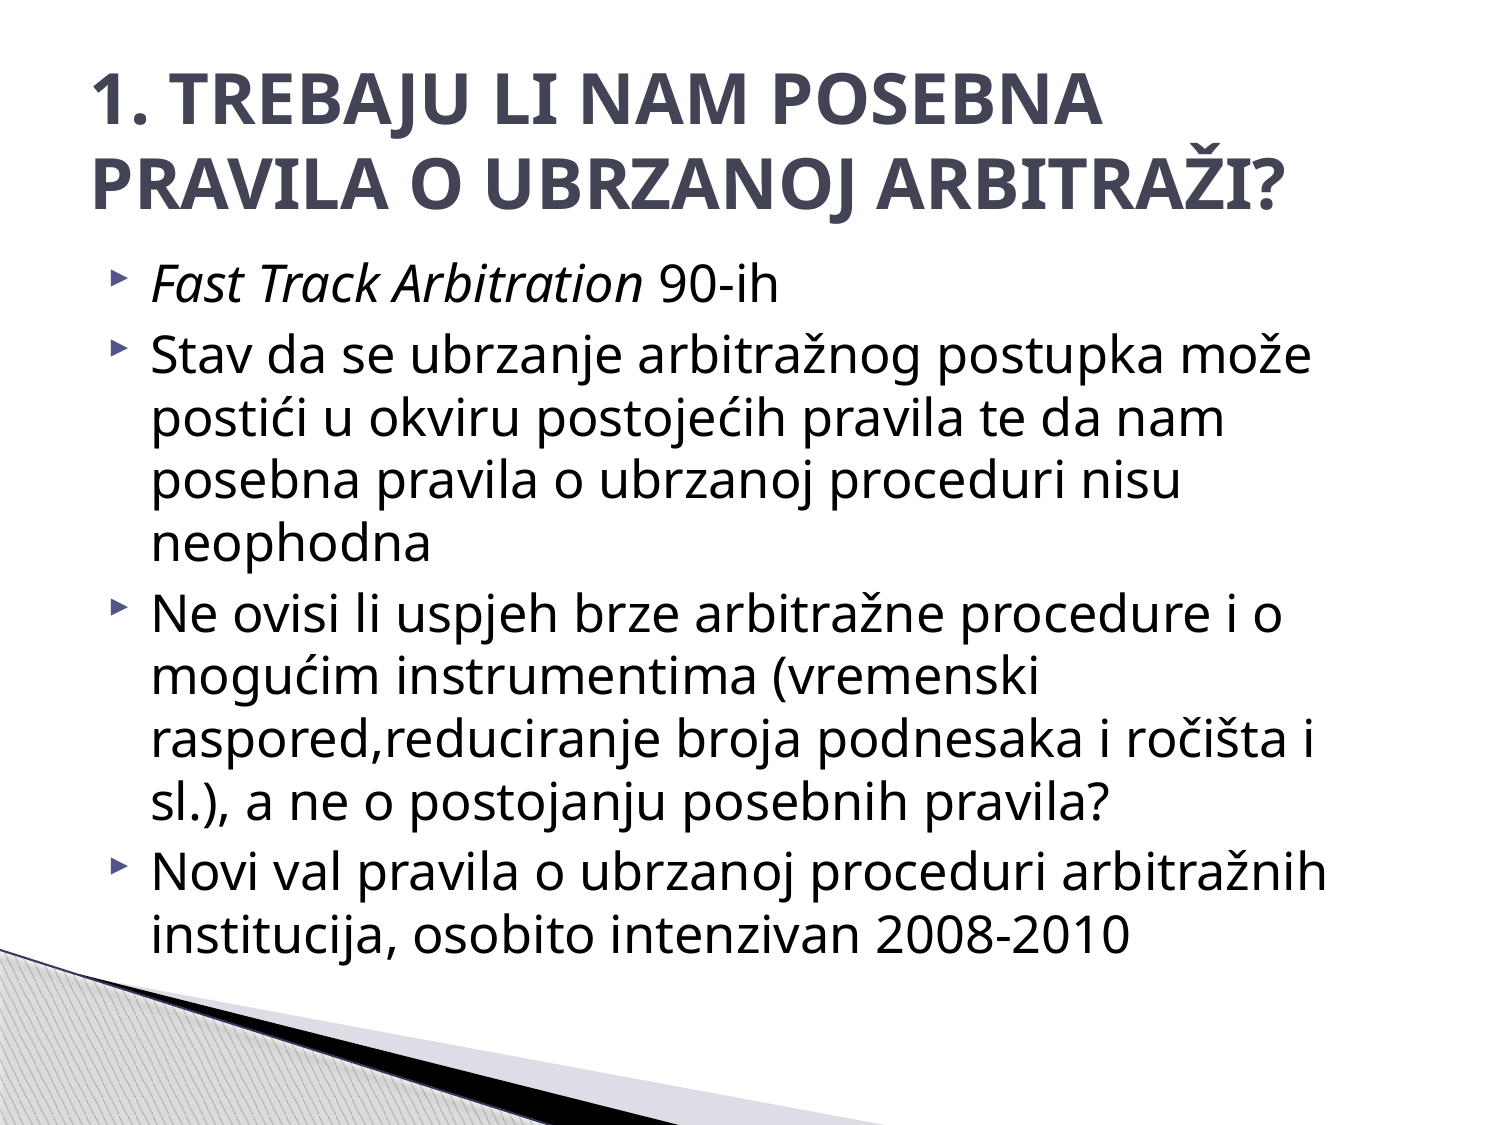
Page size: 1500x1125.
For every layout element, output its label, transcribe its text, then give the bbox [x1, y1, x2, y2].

title 1. TREBAJU LI NAM POSEBNA PRAVILA O UBRZANOJ ARBITRAŽI? [75, 45, 1425, 233]
list Fast Track Arbitration 90-ih Stav da se ubrzanje arbitražnog postupka može postići u okviru postojećih pravila te da nam posebna pravila o ubrzanoj proceduri nisu neophodna Ne ovisi li uspjeh brze arbitražne procedure i o mogućim instrumentima (vremenski raspored,reduciranje broja podnesaka i ročišta i sl.), a ne o postojanju posebnih pravila? Novi val pravila o ubrzanoj proceduri arbitražnih institucija, osobito intenzivan 2008-2010 [75, 243, 1425, 986]
